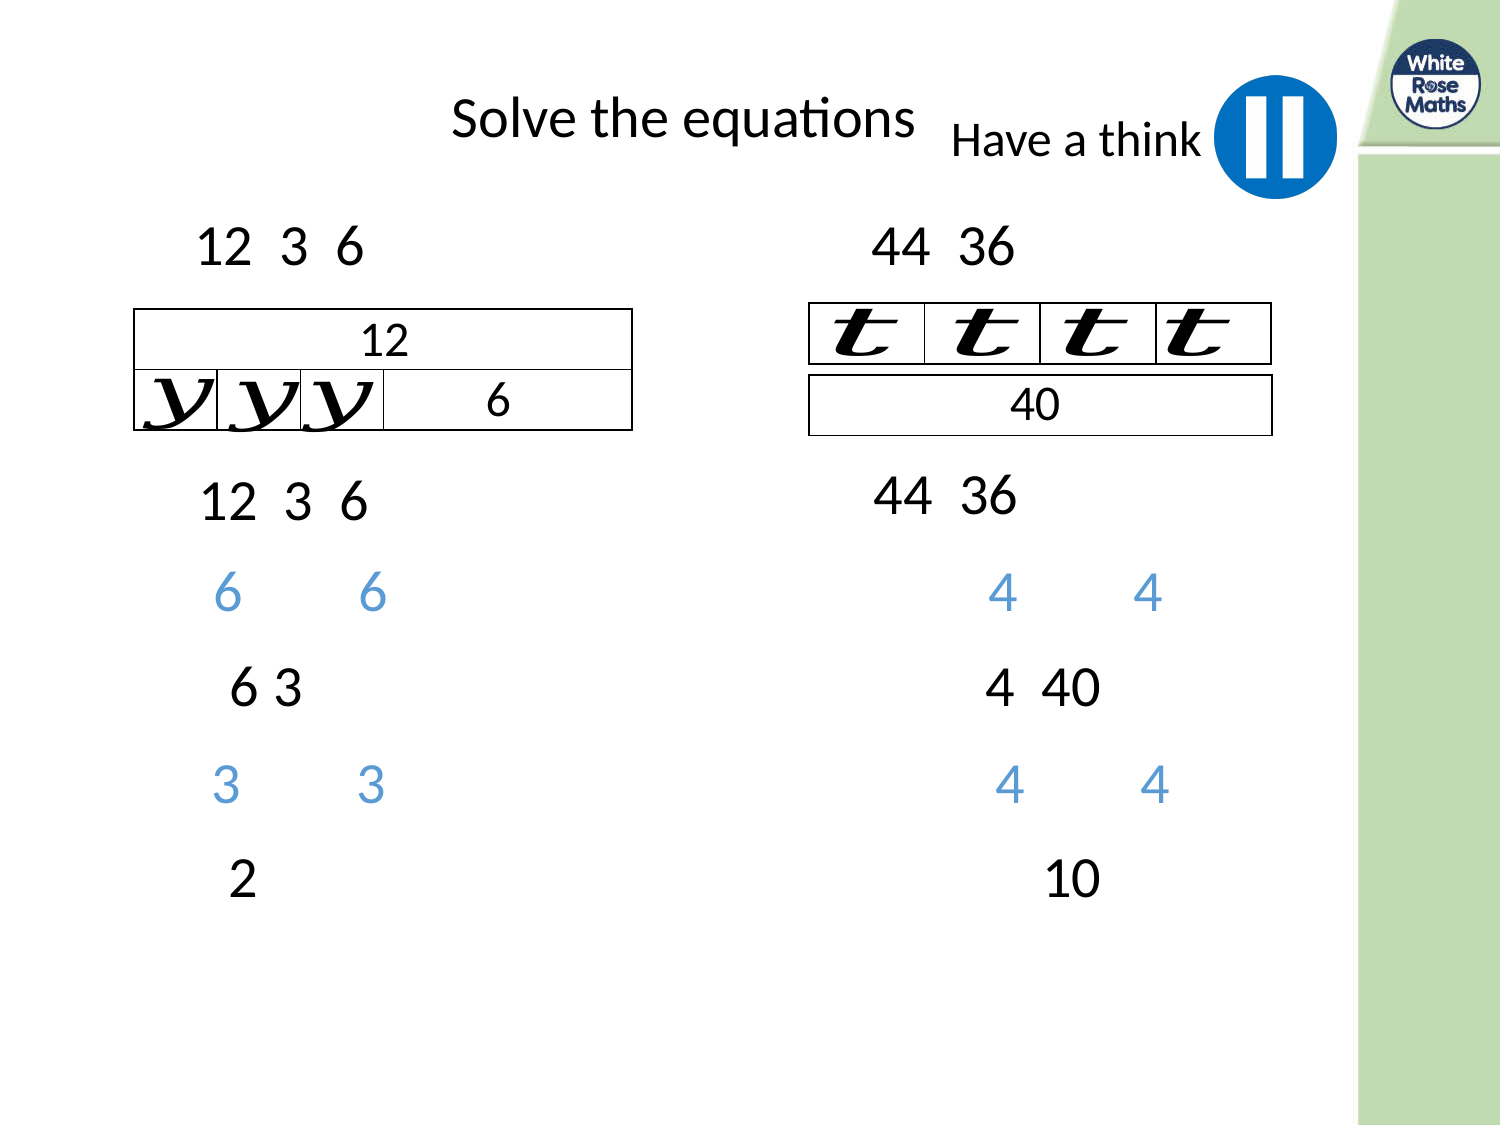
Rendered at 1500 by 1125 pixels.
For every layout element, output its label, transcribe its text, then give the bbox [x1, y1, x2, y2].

table_header [1041, 304, 1155, 363]
table_header [810, 304, 924, 363]
text_box Have a think [936, 98, 1214, 174]
table_cell [384, 370, 470, 429]
picture [0, 0, 1500, 1125]
table_header [430, 310, 631, 369]
text_box 6 [470, 359, 556, 435]
table_cell [218, 370, 300, 429]
table_cell [301, 370, 383, 429]
table_header [925, 304, 1039, 363]
table_header [1157, 304, 1270, 363]
text_box 4 [1176, 353, 1287, 434]
text_box Solve the equations [436, 71, 1069, 157]
text_box 36 [968, 365, 995, 374]
table_header [810, 376, 995, 435]
table_cell [135, 370, 216, 429]
text_box 40 [995, 363, 1081, 438]
text_box 12 [344, 299, 430, 374]
table_cell [556, 370, 631, 429]
table_header [135, 310, 344, 369]
table_header [1081, 376, 1271, 435]
text_box 36 [968, 436, 1054, 440]
